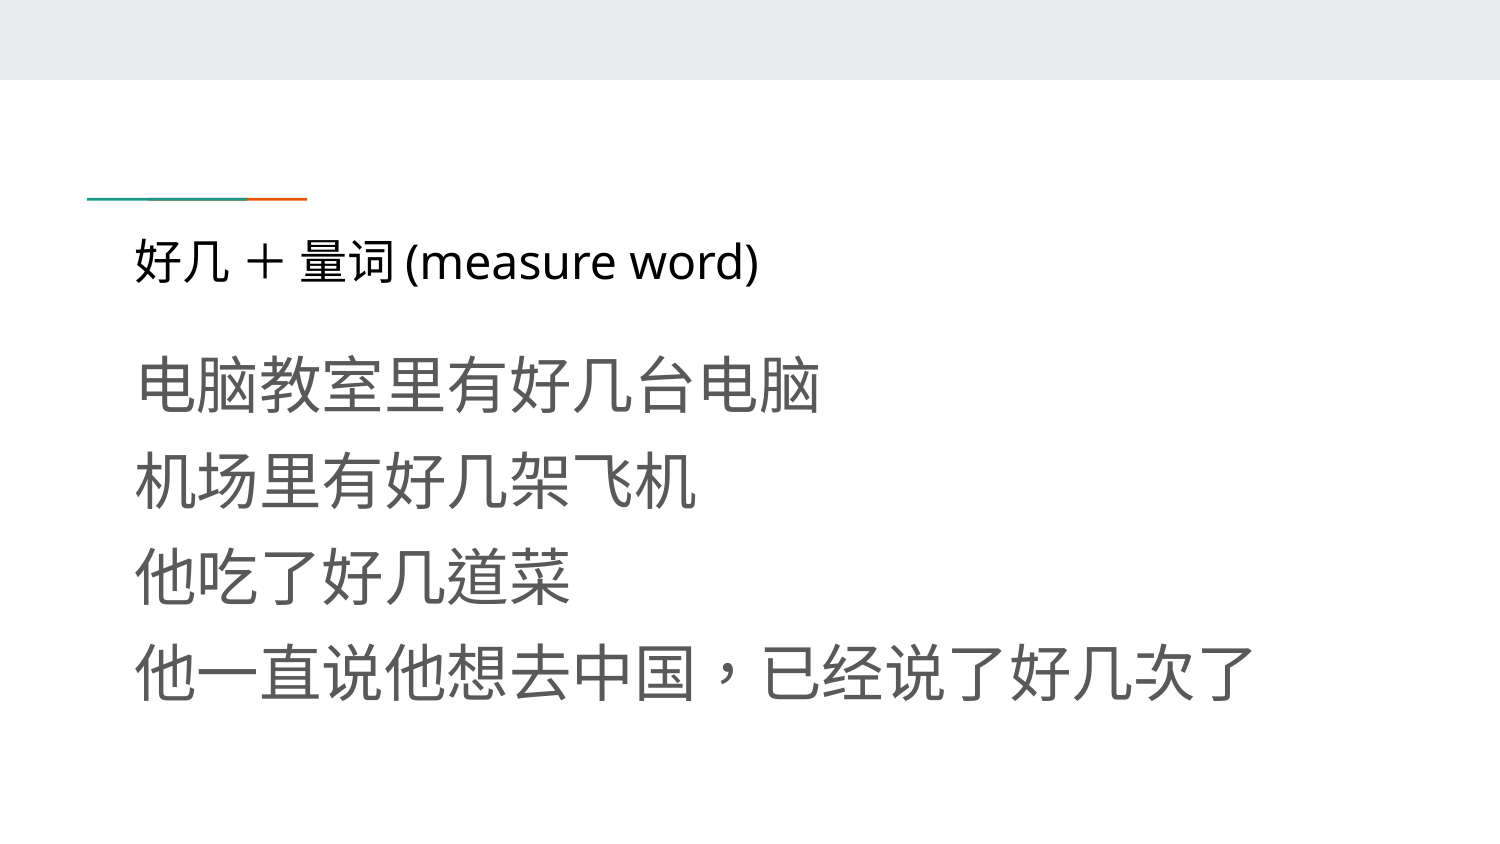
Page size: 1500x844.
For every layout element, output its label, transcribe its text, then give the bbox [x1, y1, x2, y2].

title 好几 ＋ 量词(measure word) [119, 216, 1381, 305]
list 电脑教室里有好几台电脑 机场里有好几架飞机 他吃了好几道菜 他一直说他想去中国，已经说了好几次了 [119, 336, 1381, 708]
